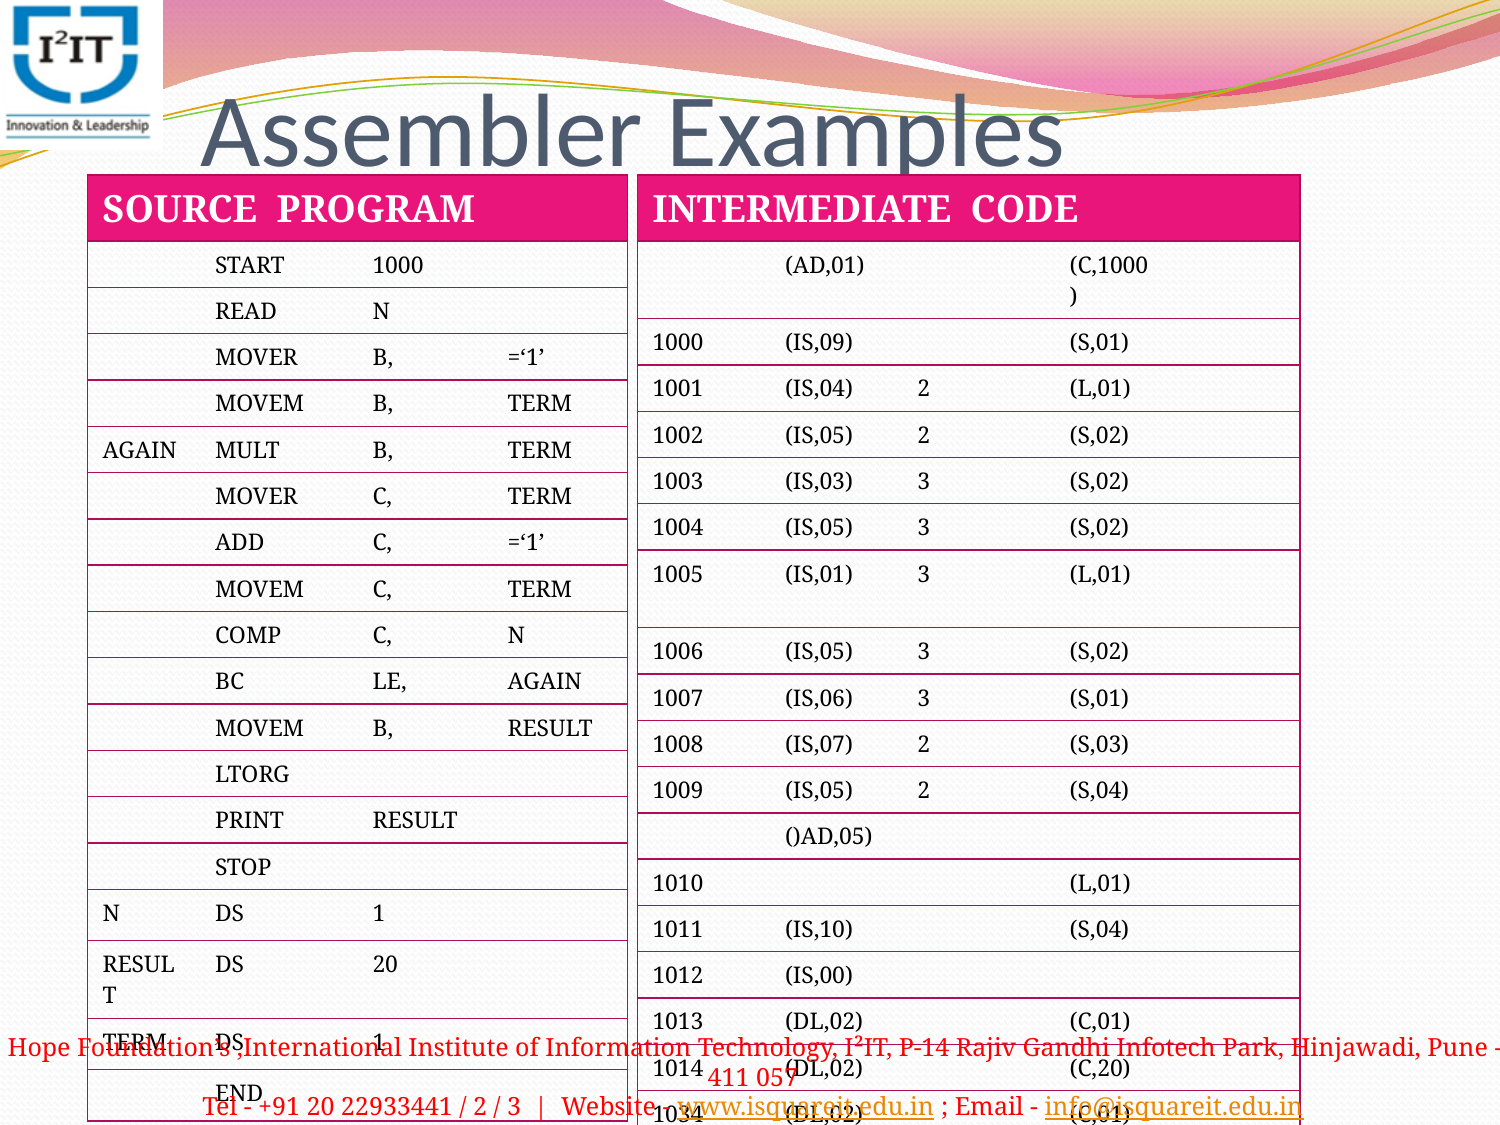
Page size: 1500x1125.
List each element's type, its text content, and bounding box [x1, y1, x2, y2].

table_header SOURCE PROGRAM [88, 176, 627, 240]
table_cell [88, 751, 200, 796]
table_cell [88, 473, 200, 518]
table_cell [902, 319, 1055, 364]
table_cell RESULT [493, 705, 627, 750]
table_cell MOVEM [200, 381, 358, 426]
table_cell [88, 381, 200, 426]
table_cell TERM [493, 566, 627, 611]
table_cell TERM [493, 427, 627, 472]
table_cell (IS,05) [770, 767, 902, 812]
table_cell [1055, 952, 1167, 997]
table_cell N [493, 612, 627, 657]
table_cell B, [358, 381, 493, 426]
table_cell [88, 520, 200, 564]
table_cell 1009 [638, 767, 770, 812]
table_cell TERM [88, 1019, 200, 1049]
table_cell [902, 952, 1055, 997]
table_cell RESULT [88, 941, 200, 1018]
table_cell DS [200, 890, 358, 940]
table_cell MULT [200, 427, 358, 472]
table_cell (L,01) [1055, 551, 1167, 627]
table_cell COMP [200, 612, 358, 657]
table_cell 2 [902, 366, 1055, 411]
table_cell (IS,06) [770, 675, 902, 720]
table_cell (C,20) [1055, 1045, 1167, 1049]
table_cell C, [358, 473, 493, 518]
table_cell [88, 566, 200, 611]
table_cell [493, 288, 627, 333]
table_cell 1000 [358, 242, 493, 287]
table_cell MOVER [200, 473, 358, 518]
table_cell [88, 844, 200, 889]
table_cell (C,01) [1055, 999, 1167, 1044]
table_cell (S,04) [1055, 906, 1167, 951]
table_cell [1055, 814, 1167, 858]
table_cell C, [358, 566, 493, 611]
table_cell [1167, 814, 1299, 858]
table_cell (S,01) [1055, 319, 1167, 364]
table_cell [164, 66, 171, 73]
table_cell [493, 751, 627, 796]
table_cell (S,02) [1055, 504, 1167, 549]
table_cell TERM [493, 381, 627, 426]
table_cell 1002 [638, 412, 770, 457]
table_cell =‘1’ [493, 520, 627, 564]
table_cell 20 [358, 941, 493, 1018]
table_cell [88, 334, 200, 379]
table_cell STOP [200, 844, 358, 889]
table_cell 1003 [638, 458, 770, 503]
table_cell 1010 [638, 860, 770, 905]
table_cell LTORG [200, 751, 358, 796]
table_cell 1007 [638, 675, 770, 720]
table_cell N [358, 288, 493, 333]
table_cell [1167, 767, 1299, 812]
table_cell (S,04) [1055, 767, 1167, 812]
table_cell 1 [358, 1019, 493, 1049]
table_cell (IS,09) [770, 319, 902, 364]
table_cell BC [200, 658, 358, 703]
table_cell [1167, 952, 1299, 997]
table_cell [1167, 721, 1299, 766]
table_cell READ [200, 288, 358, 333]
table_cell 1011 [638, 906, 770, 951]
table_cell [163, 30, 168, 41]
table_cell (C,1000) [1055, 242, 1167, 318]
table_cell [1167, 628, 1299, 673]
footer Hope Foundation’s ,International Institute of Information Technology, I²IT, P-14 Rajiv Gandhi Infotech Park, Hinjawadi, Pune - 411 057 Tel - +91 20 22933441 / 2 / 3 | Website - www.isquareit.edu.in ; Email - info@isquareit.edu.in [0, 1049, 1500, 1125]
table_cell START [200, 242, 358, 287]
table_cell (IS,05) [770, 628, 902, 673]
table_cell [1167, 551, 1299, 627]
table_cell [493, 844, 627, 889]
table_cell 1004 [638, 504, 770, 549]
table_cell MOVEM [200, 566, 358, 611]
table_cell [358, 844, 493, 889]
table_cell [88, 288, 200, 333]
table_cell [902, 242, 1055, 318]
table_cell [493, 941, 627, 1018]
table_cell [902, 999, 1055, 1044]
table_cell DS [200, 941, 358, 1018]
table_cell AGAIN [493, 658, 627, 703]
table_cell [358, 751, 493, 796]
table_cell TERM [493, 473, 627, 518]
table_cell (IS,07) [770, 721, 902, 766]
table_cell (DL,02) [770, 999, 902, 1044]
table_cell [902, 860, 1055, 905]
table_cell [902, 1045, 1055, 1049]
table_cell [902, 906, 1055, 951]
table_cell 1014 [638, 1045, 770, 1049]
table_cell (IS,04) [770, 366, 902, 411]
table_cell ADD [200, 520, 358, 564]
table_cell [902, 814, 1055, 858]
table_cell [493, 1019, 627, 1049]
table_cell 2 [902, 412, 1055, 457]
table_cell [1167, 412, 1299, 457]
table_cell (IS,05) [770, 504, 902, 549]
table_cell [1167, 1045, 1299, 1049]
table_cell (S,02) [1055, 458, 1167, 503]
table_cell [1167, 366, 1299, 411]
table_cell [770, 860, 902, 905]
table_cell [1167, 458, 1299, 503]
table_cell (L,01) [1055, 366, 1167, 411]
table_cell (L,01) [1055, 860, 1167, 905]
table_cell AGAIN [88, 427, 200, 472]
table_cell (S,01) [1055, 675, 1167, 720]
table_cell [1167, 504, 1299, 549]
table_cell (S,03) [1055, 721, 1167, 766]
table_cell [493, 242, 627, 287]
picture [0, 0, 163, 151]
table_cell (IS,01) [770, 551, 902, 627]
table_cell RESULT [358, 797, 493, 842]
table_header INTERMEDIATE CODE [638, 176, 1299, 240]
table_cell DS [200, 1019, 358, 1049]
table_cell 1013 [638, 999, 770, 1044]
table_cell C, [358, 612, 493, 657]
table_cell [88, 612, 200, 657]
table_cell 3 [902, 458, 1055, 503]
table_cell MOVEM [200, 705, 358, 750]
table_cell 3 [902, 628, 1055, 673]
table_cell 1000 [638, 319, 770, 364]
table_cell (AD,01) [770, 242, 902, 318]
table_cell [88, 242, 200, 287]
table_cell [493, 797, 627, 842]
table_cell C, [358, 520, 493, 564]
table_cell MOVER [200, 334, 358, 379]
table_cell =‘1’ [493, 334, 627, 379]
table_cell [88, 658, 200, 703]
table_cell 1006 [638, 628, 770, 673]
table_cell (S,02) [1055, 628, 1167, 673]
table_cell 1001 [638, 366, 770, 411]
table_cell (IS,10) [770, 906, 902, 951]
table_cell LE, [358, 658, 493, 703]
table_cell ()AD,05) [770, 814, 902, 858]
table_cell [88, 797, 200, 842]
table_cell B, [358, 427, 493, 472]
table_cell B, [358, 705, 493, 750]
table_cell TWO [163, 73, 168, 87]
table_cell (IS,00) [770, 952, 902, 997]
table_cell [1167, 999, 1299, 1044]
table_cell (IS,03) [770, 458, 902, 503]
table_cell 3 [902, 551, 1055, 627]
table_cell [1167, 675, 1299, 720]
table_cell [1167, 906, 1299, 951]
table_cell PRINT [200, 797, 358, 842]
table_cell 1 [358, 890, 493, 940]
table_cell (DL,02) [770, 1045, 902, 1049]
table_cell (IS,05) [770, 412, 902, 457]
table_cell 3 [902, 504, 1055, 549]
table_cell (S,02) [1055, 412, 1167, 457]
table_cell [638, 242, 770, 318]
table_cell 1008 [638, 721, 770, 766]
table_cell B, [358, 334, 493, 379]
table_cell [163, 17, 167, 30]
table_cell 2 [902, 767, 1055, 812]
table_cell [638, 814, 770, 858]
table_cell [1167, 242, 1299, 318]
table_cell [88, 705, 200, 750]
table_cell 1005 [638, 551, 770, 627]
table_cell N [88, 890, 200, 940]
table_cell 1012 [638, 952, 770, 997]
table_cell 2 [902, 721, 1055, 766]
table_cell 3 [902, 675, 1055, 720]
table_cell [493, 890, 627, 940]
table_cell [1167, 860, 1299, 905]
title Assembler Examples [199, 0, 1500, 188]
table_cell [1167, 319, 1299, 364]
